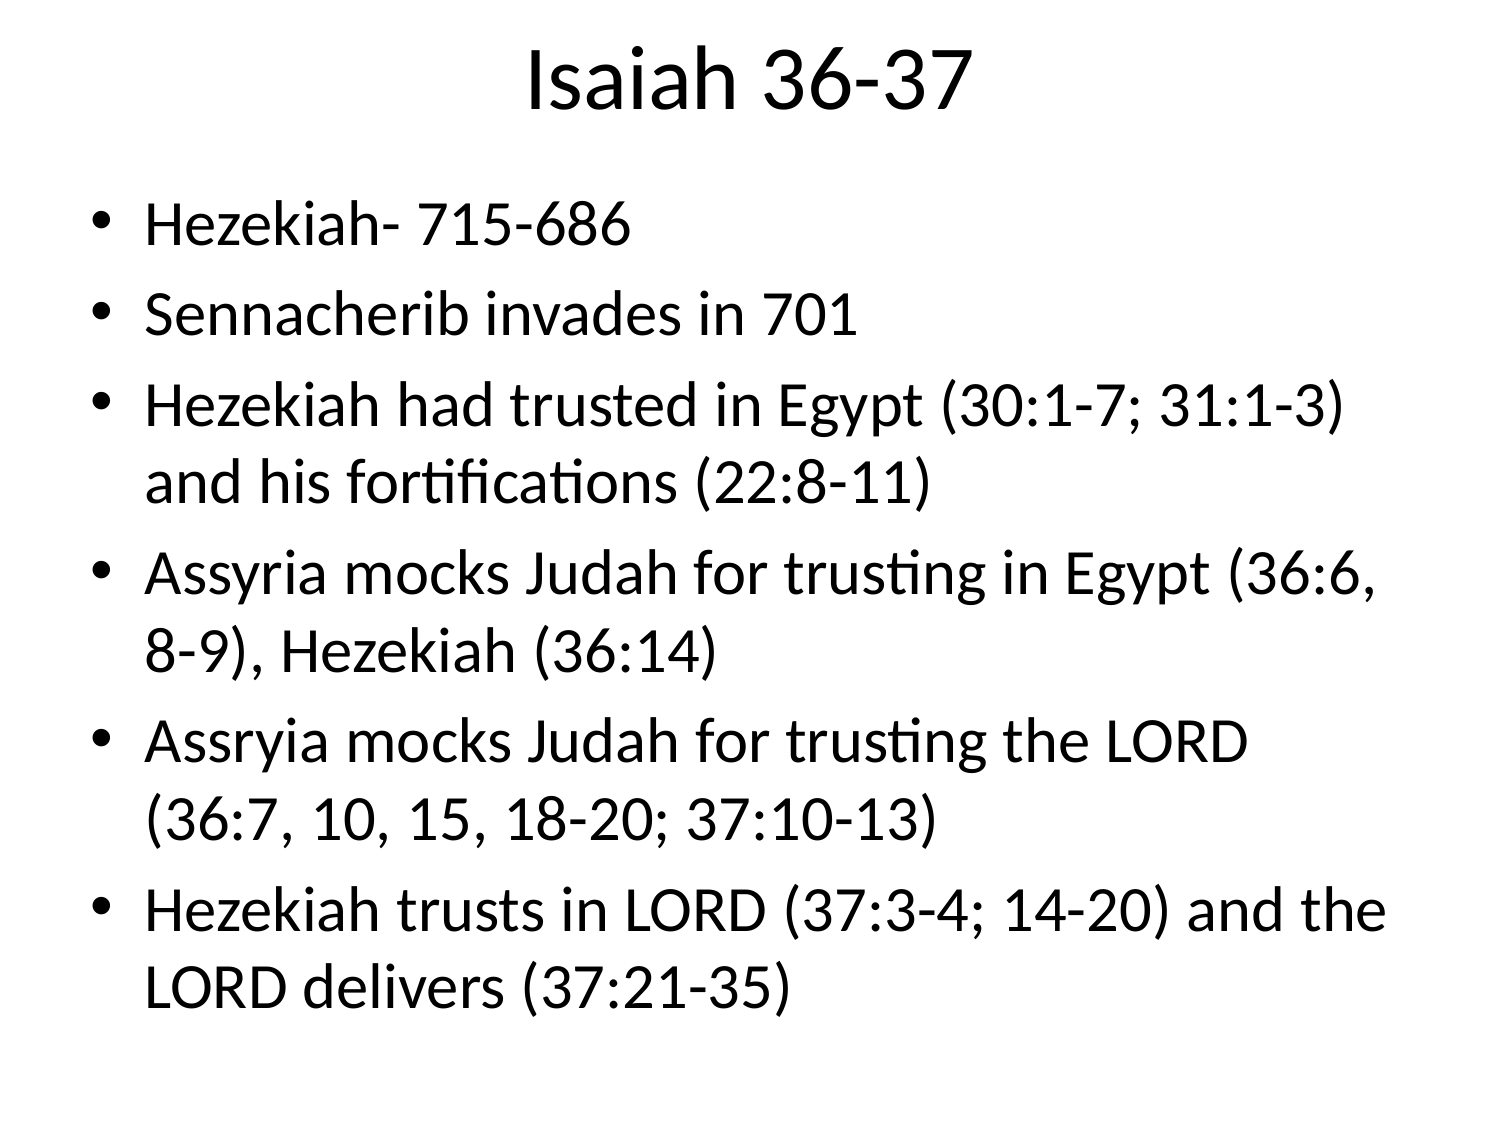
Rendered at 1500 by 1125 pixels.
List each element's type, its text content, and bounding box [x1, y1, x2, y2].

title Isaiah 36-37 [75, 0, 1425, 146]
list Hezekiah- 715-686 Sennacherib invades in 701 Hezekiah had trusted in Egypt (30:1-7; 31:1-3) and his fortifications (22:8-11) Assyria mocks Judah for trusting in Egypt (36:6, 8-9), Hezekiah (36:14) Assryia mocks Judah for trusting the LORD (36:7, 10, 15, 18-20; 37:10-13) Hezekiah trusts in LORD (37:3-4; 14-20) and the LORD delivers (37:21-35) [75, 172, 1425, 1030]
